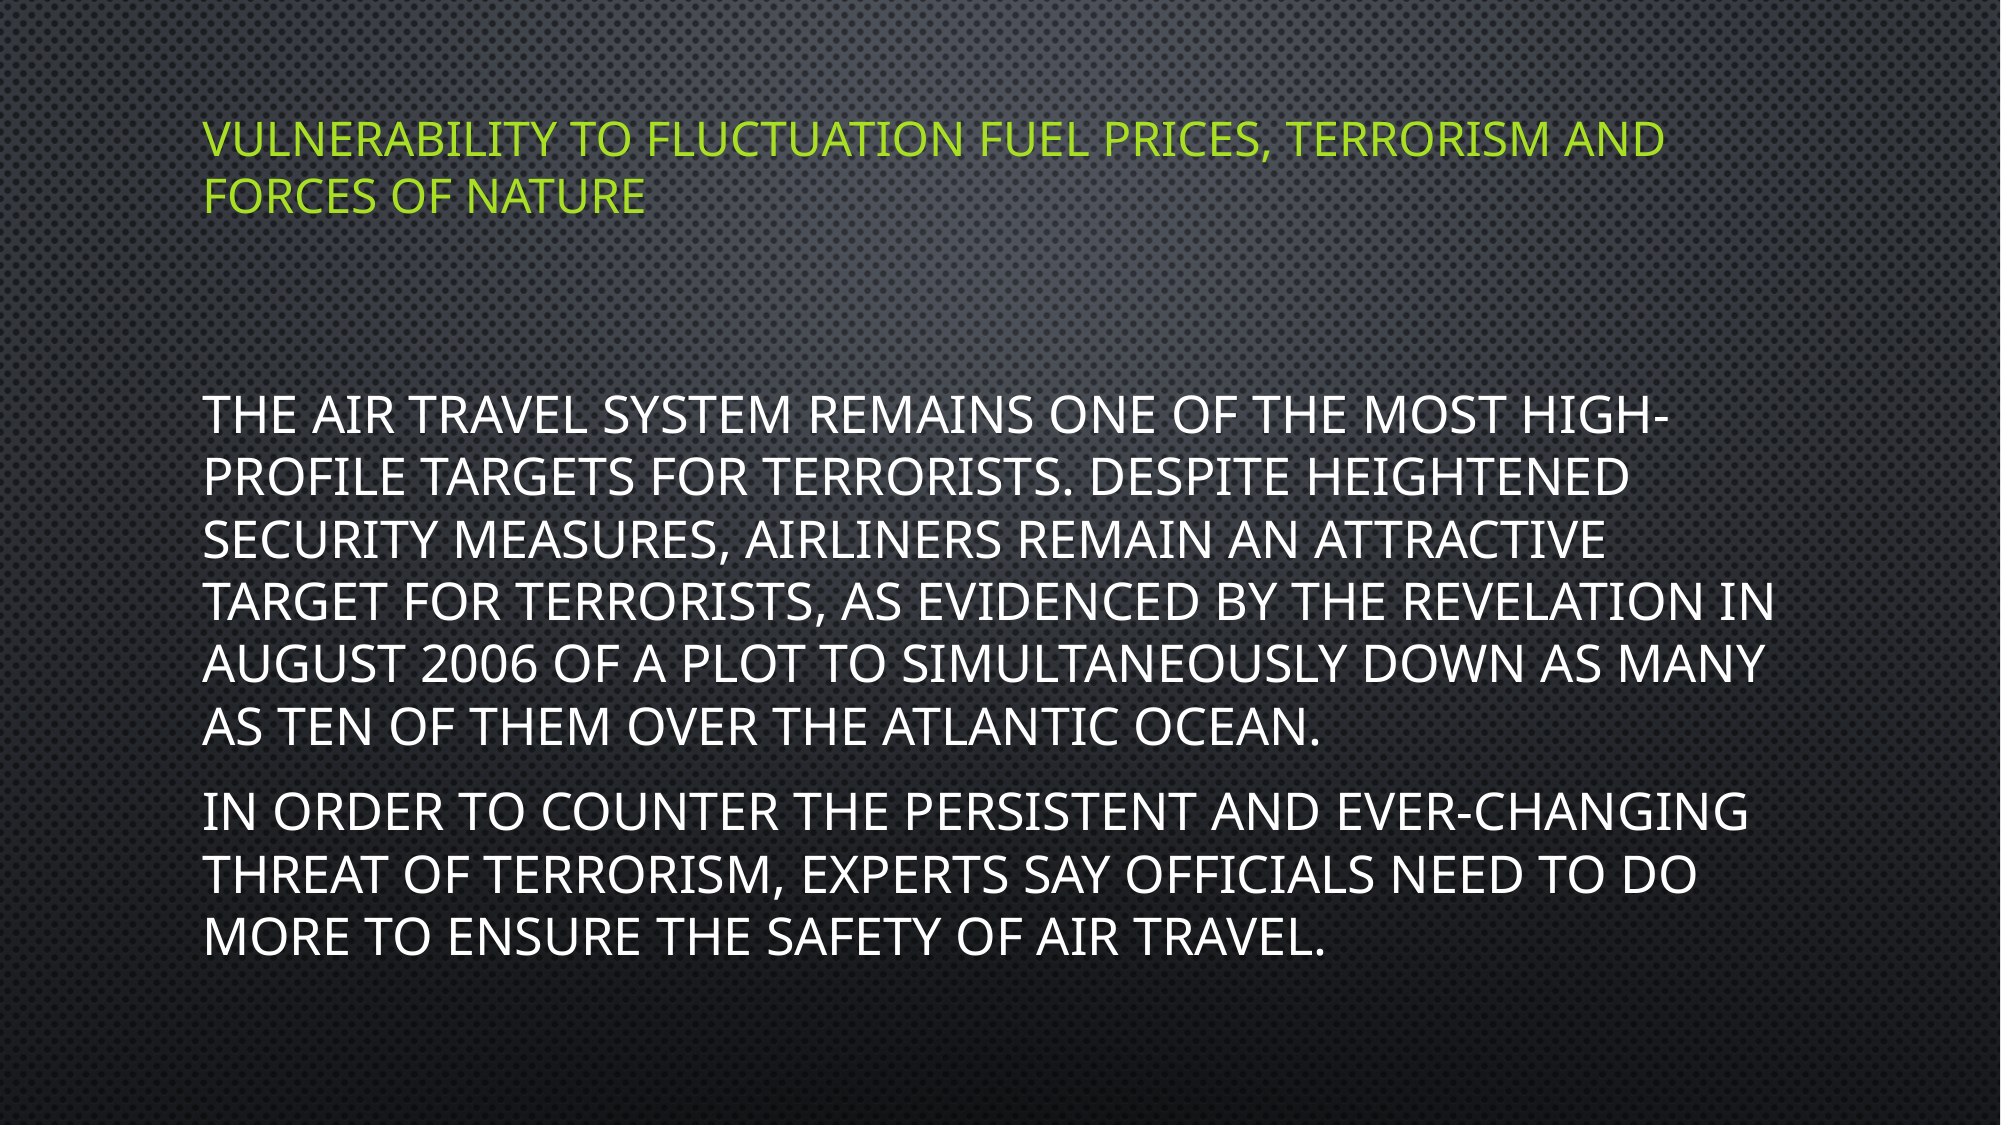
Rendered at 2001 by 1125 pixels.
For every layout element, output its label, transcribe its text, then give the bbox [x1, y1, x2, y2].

list The air travel system remains one of the most high-profile targets for terrorists. Despite heightened security measures, airliners remain an attractive target for terrorists, as evidenced by the revelation in August 2006 of a plot to simultaneously down as many as ten of them over the Atlantic Ocean. In order to counter the persistent and ever-changing threat of terrorism, experts say officials need to do more to ensure the safety of air travel. [187, 289, 1813, 1058]
title Vulnerability to fluctuation fuel prices, terrorism and forces of nature [187, 99, 1813, 289]
